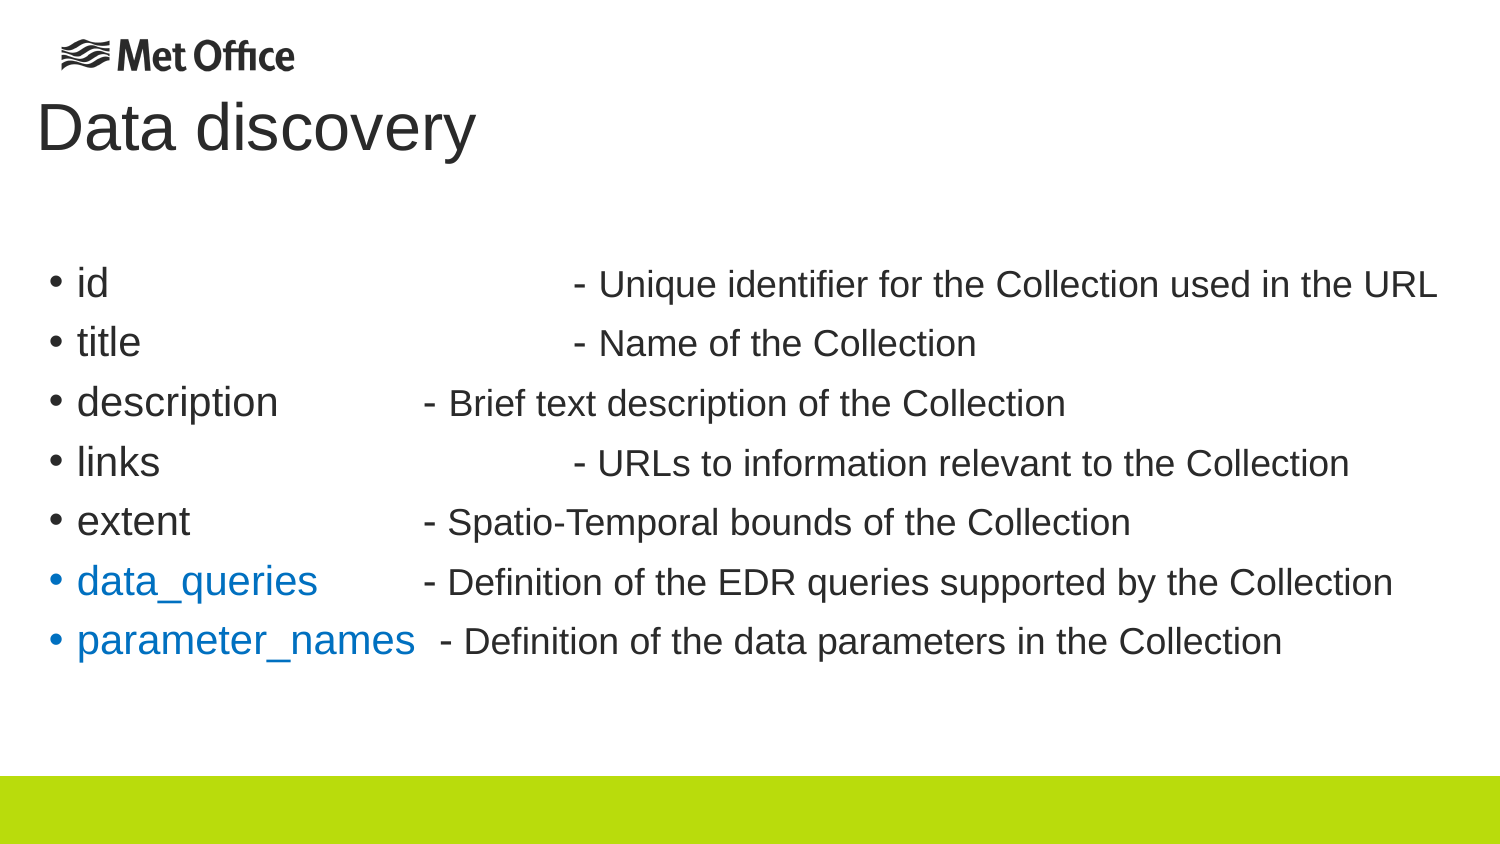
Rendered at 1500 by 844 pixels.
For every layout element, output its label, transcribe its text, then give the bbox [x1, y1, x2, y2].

title Data discovery [28, 76, 1447, 173]
picture [30, 8, 326, 76]
list id - Unique identifier for the Collection used in the URL title - Name of the Collection description - Brief text description of the Collection links - URLs to information relevant to the Collection extent - Spatio-Temporal bounds of the Collection data_queries - Definition of the EDR queries supported by the Collection parameter_names - Definition of the data parameters in the Collection [40, 253, 1460, 757]
